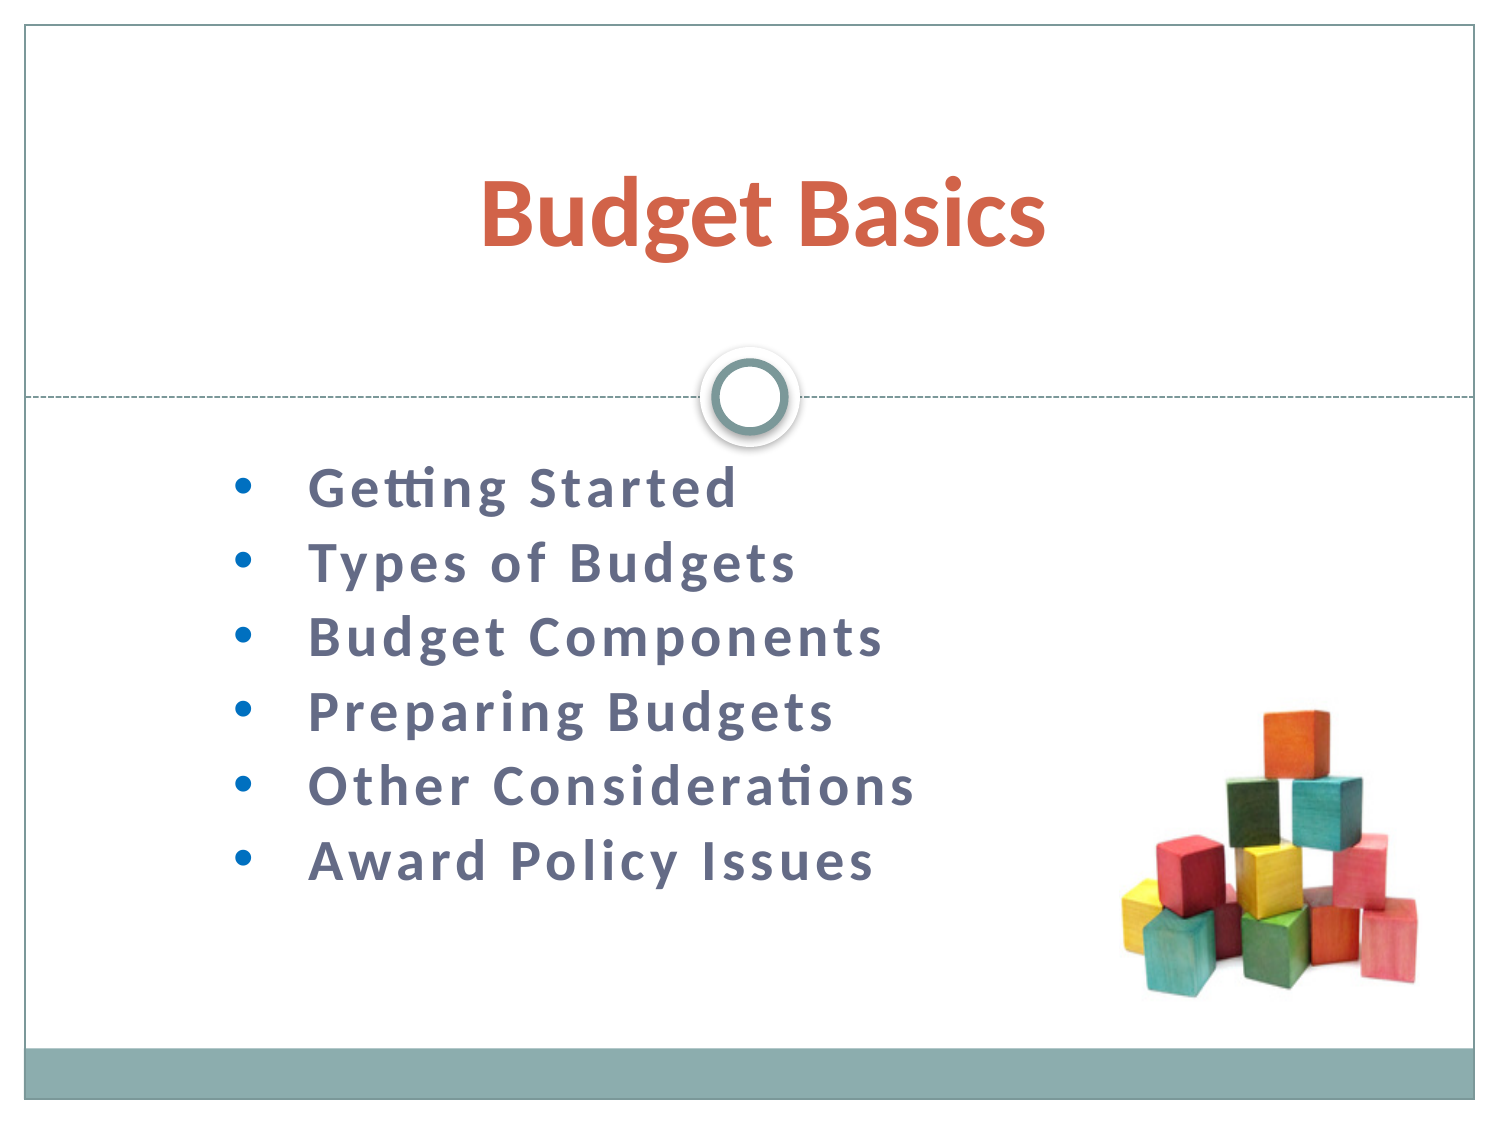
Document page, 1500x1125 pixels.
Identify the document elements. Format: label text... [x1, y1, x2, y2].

picture [1118, 669, 1433, 1032]
subtitle Getting Started Types of Budgets Budget Components Preparing Budgets Other Considerations Award Policy Issues [218, 449, 1305, 938]
title Budget Basics [126, 78, 1402, 275]
